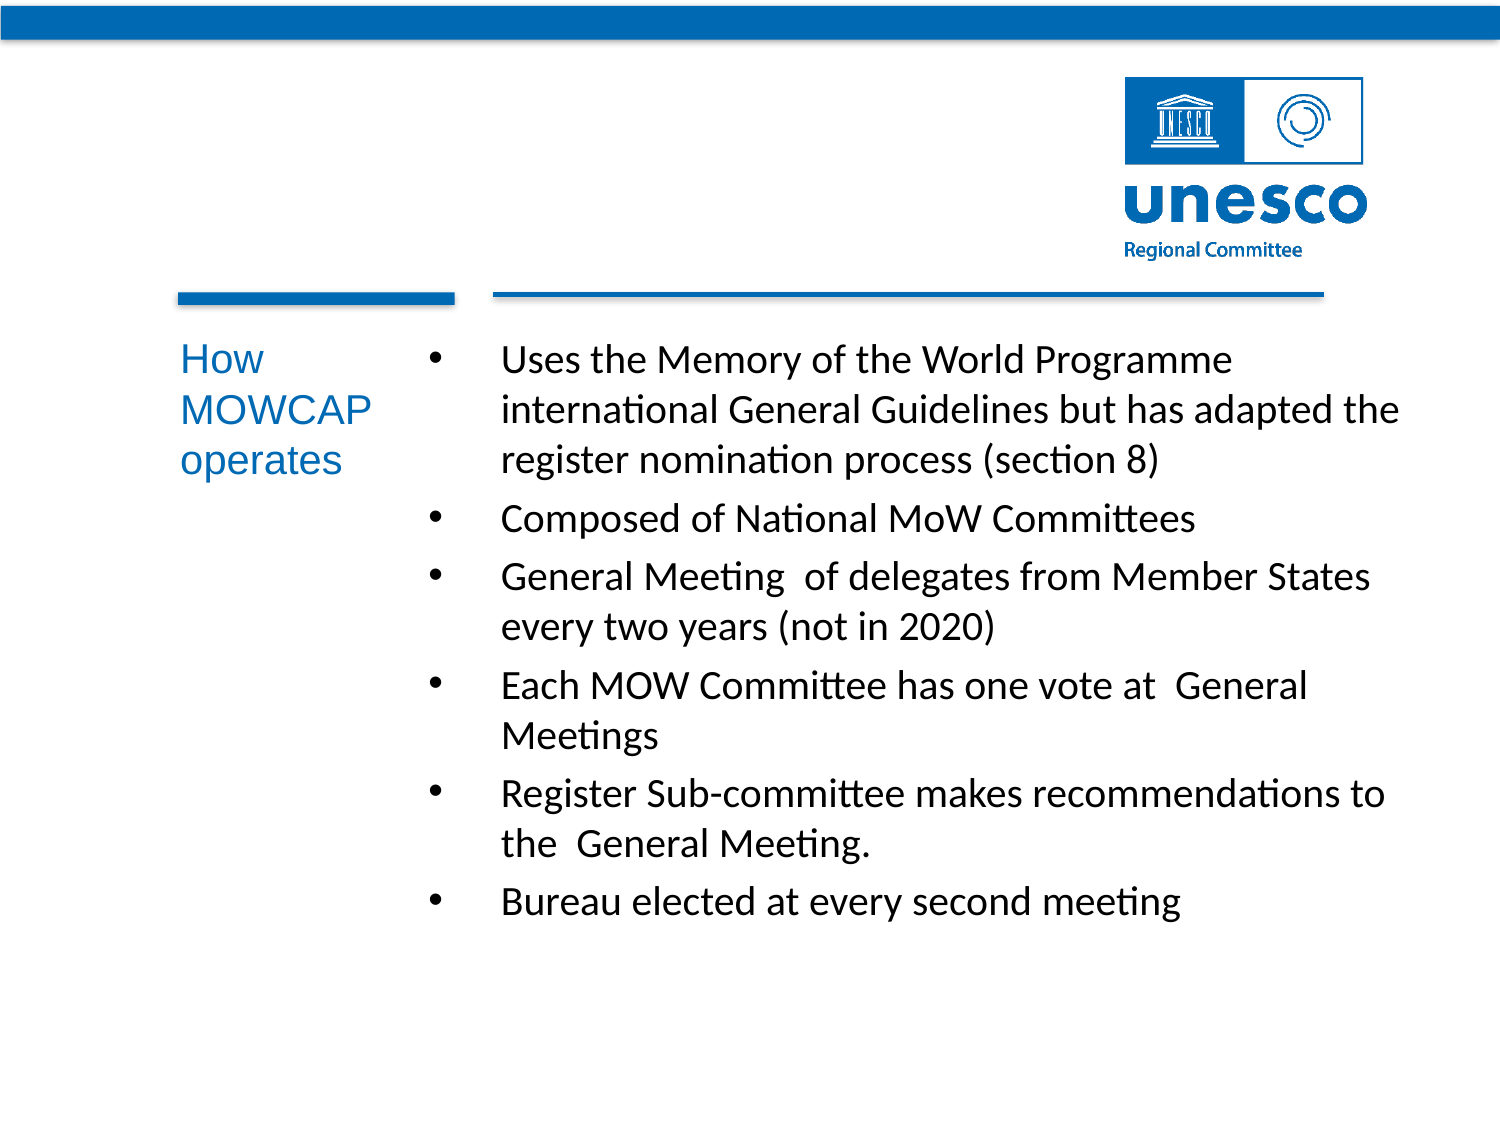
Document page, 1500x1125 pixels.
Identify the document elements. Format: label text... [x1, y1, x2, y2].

picture [1125, 76, 1367, 261]
text_box [1246, 5, 1500, 119]
text_box How MOWCAP operates [165, 324, 454, 659]
text_box [0, 3, 1500, 43]
text_box Uses the Memory of the World Programme international General Guidelines but has adapted the register nomination process (section 8) Composed of National MoW Committees General Meeting of delegates from Member States every two years (not in 2020) Each MOW Committee has one vote at General Meetings Register Sub-committee makes recommendations to the General Meeting. Bureau elected at every second meeting [413, 324, 1424, 1076]
text_box [177, 292, 455, 306]
